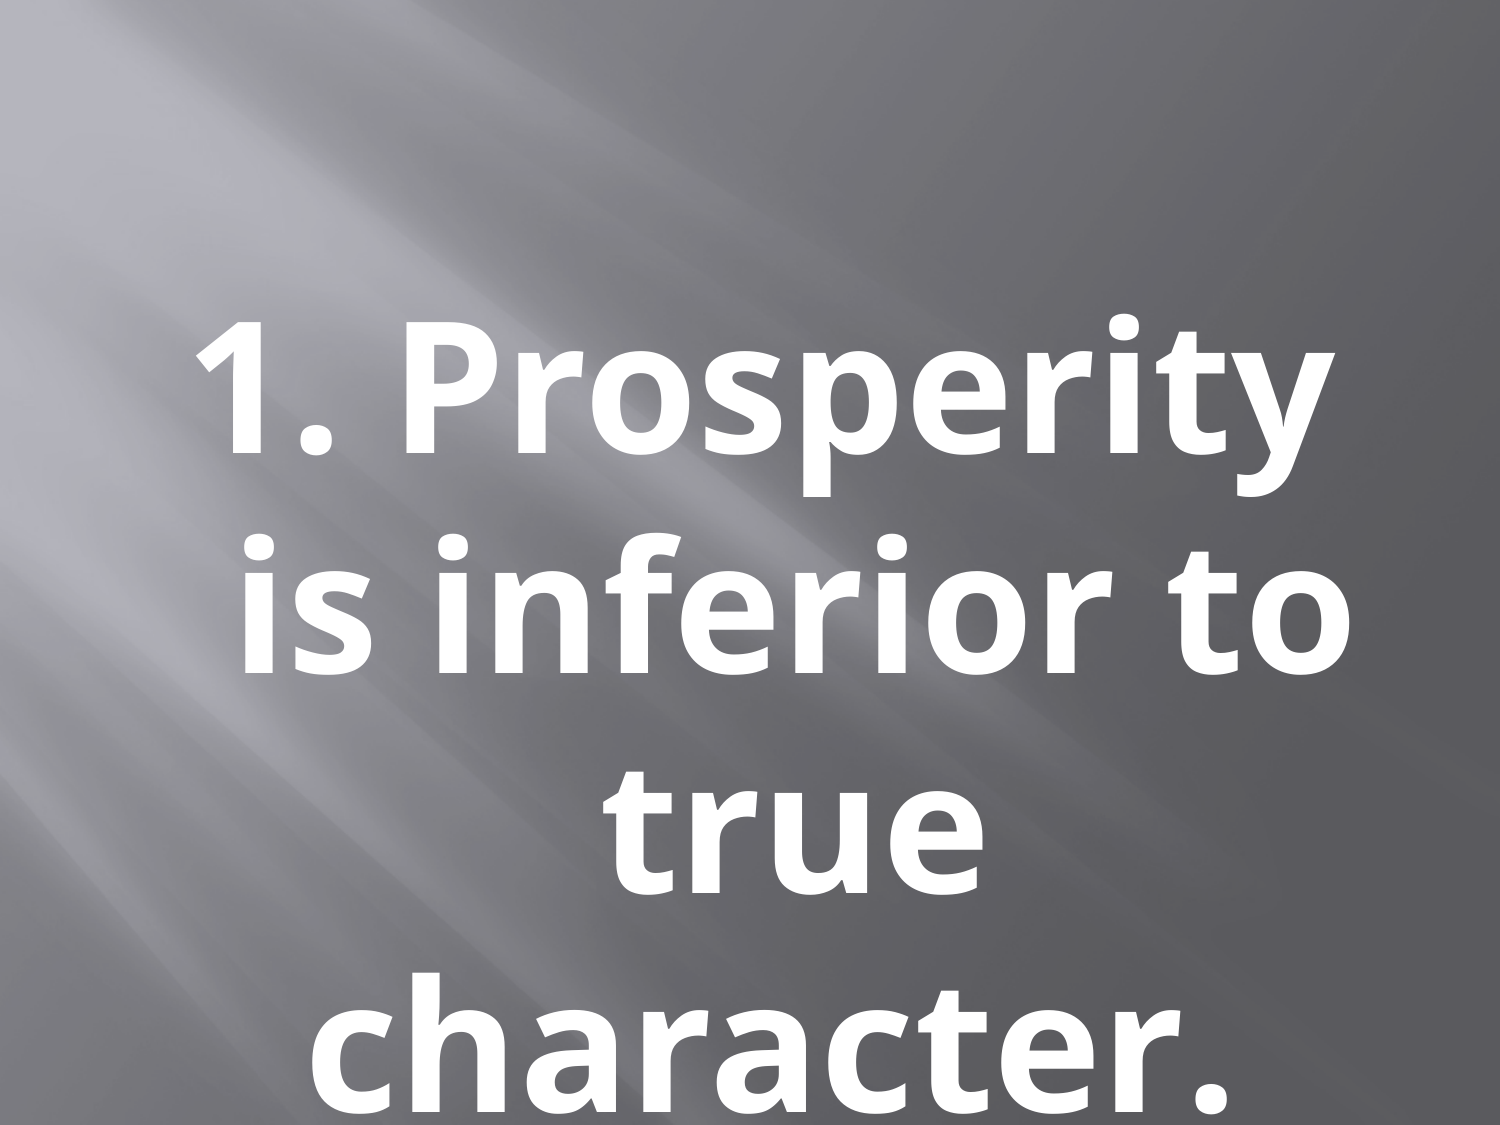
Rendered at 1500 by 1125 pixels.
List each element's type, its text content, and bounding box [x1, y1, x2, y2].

list 1. Prosperity is inferior to true character. [75, 262, 1425, 1035]
